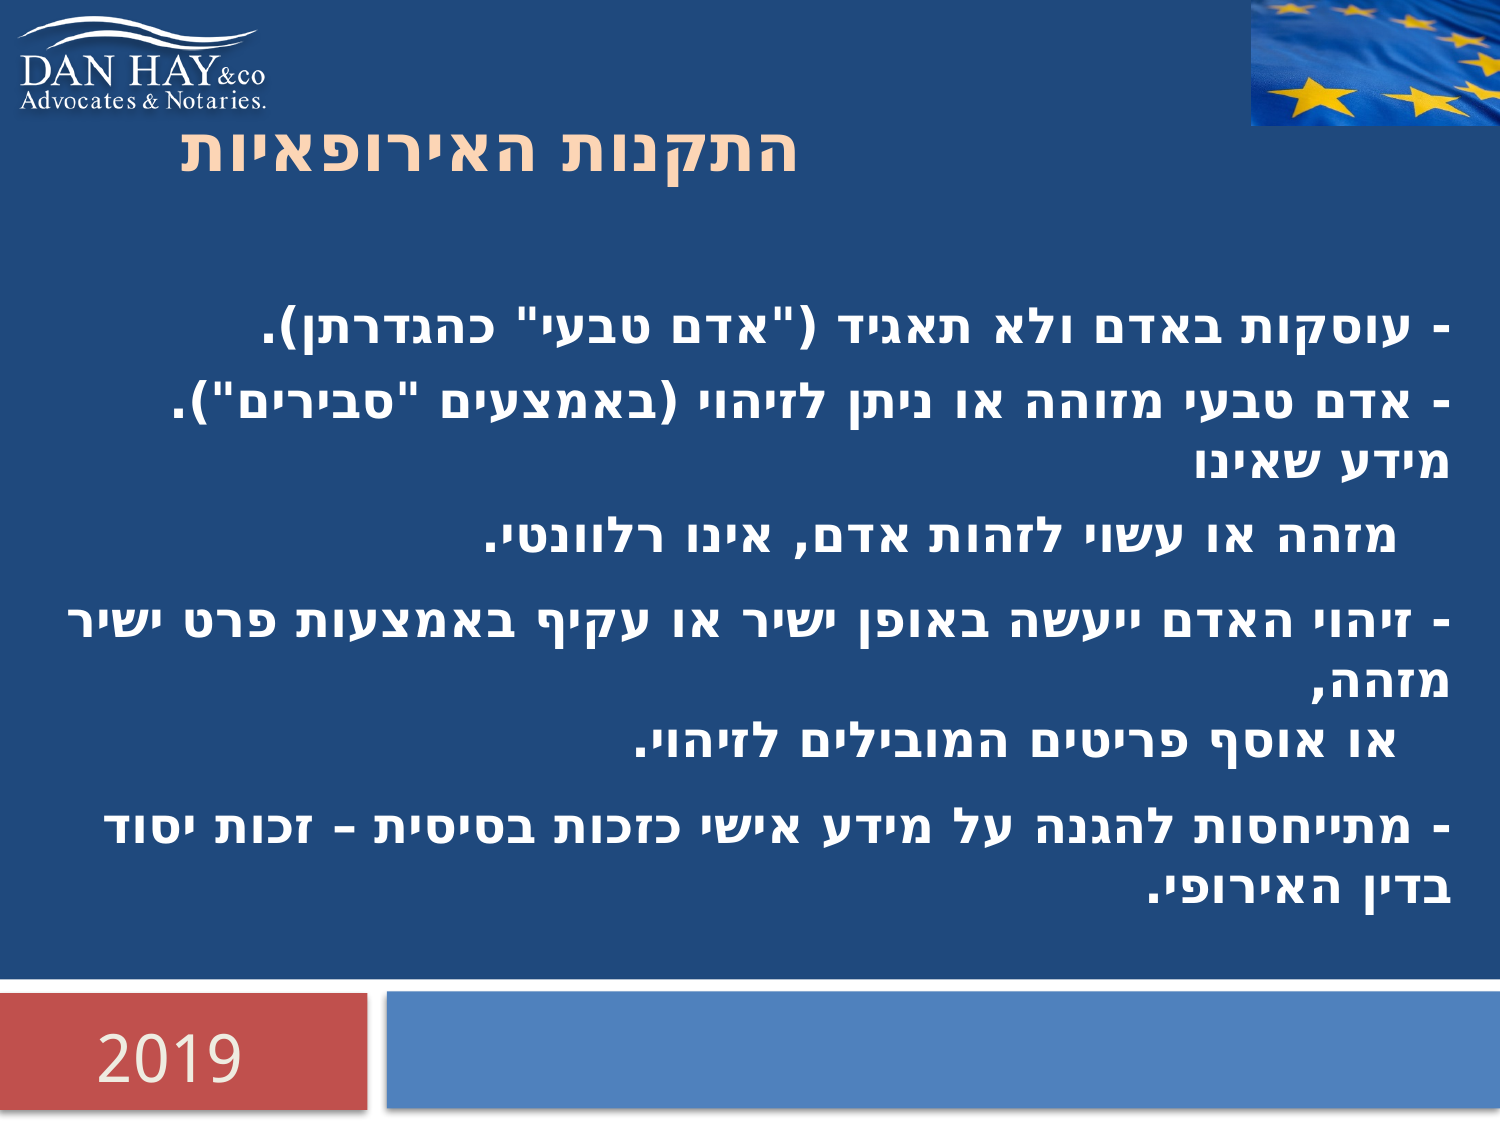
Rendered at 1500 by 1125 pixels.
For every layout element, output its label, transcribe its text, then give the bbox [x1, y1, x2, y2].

picture [1250, 0, 1500, 126]
text_box 2019 [82, 890, 996, 1103]
picture [17, 16, 266, 110]
subtitle התקנות האירופאיות - עוסקות באדם ולא תאגיד ("אדם טבעי" כהגדרתן). - אדם טבעי מזוהה או ניתן לזיהוי (באמצעים "סבירים"). מידע שאינו מזהה או עשוי לזהות אדם, אינו רלוונטי. - זיהוי האדם ייעשה באופן ישיר או עקיף באמצעות פרט ישיר מזהה, או אוסף פריטים המובילים לזיהוי. - מתייחסות להגנה על מידע אישי כזכות בסיסית – זכות יסוד בדין האירופי. [32, 125, 1468, 928]
